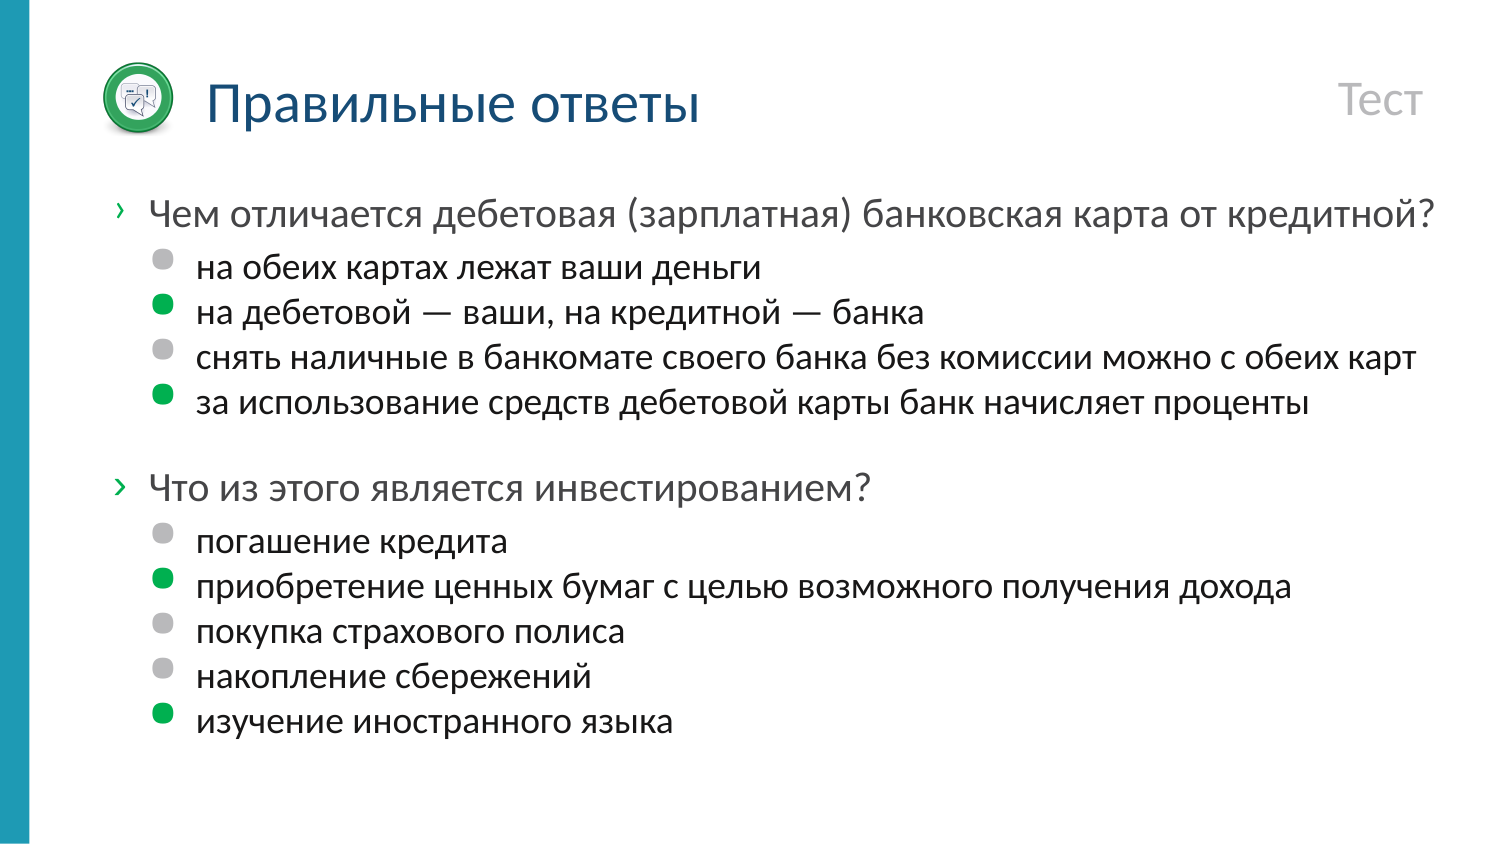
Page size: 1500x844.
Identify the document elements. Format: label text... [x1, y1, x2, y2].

text_box Тест [1246, 41, 1424, 151]
text_box [0, 0, 30, 844]
text_box Правильные ответы [206, 45, 1185, 155]
picture [100, 59, 178, 137]
text_box Чем отличается дебетовая (зарплатная) банковская карта от кредитной? на обеих картах лежат ваши деньги на дебетовой — ваши, на кредитной — банка снять наличные в банкомате своего банка без комиссии можно с обеих карт за использование средств дебетовой карты банк начисляет проценты Что из этого является инвестированием? погашение кредита приобретение ценных бумаг с целью возможного получения дохода покупка страхового полиса накопление сбережений изучение иностранного языка [113, 185, 1460, 754]
